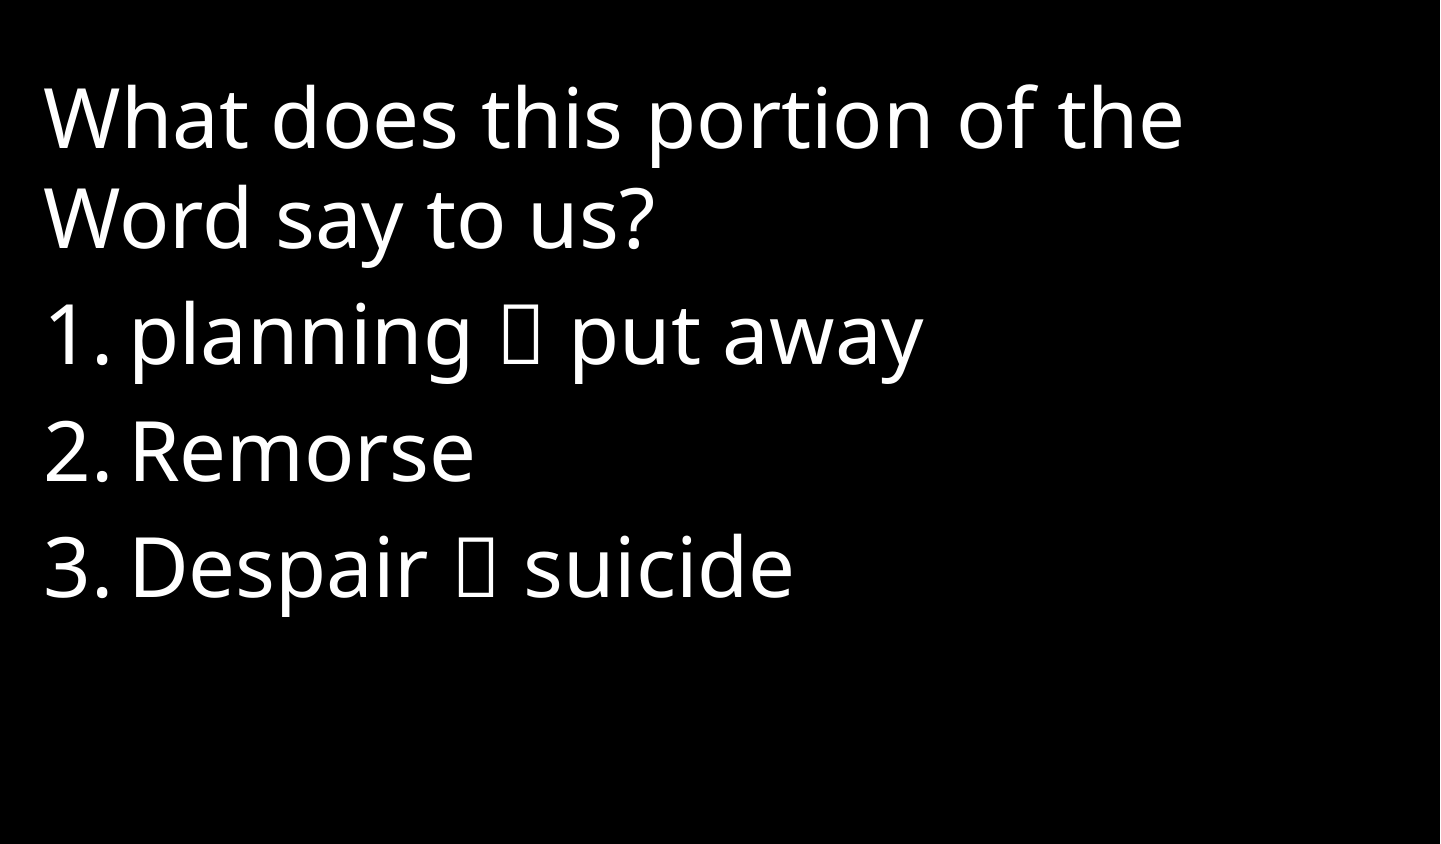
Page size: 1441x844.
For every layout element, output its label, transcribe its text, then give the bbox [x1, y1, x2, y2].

subtitle What does this portion of the Word say to us? planning  put away Remorse Despair  suicide [32, 59, 1408, 844]
